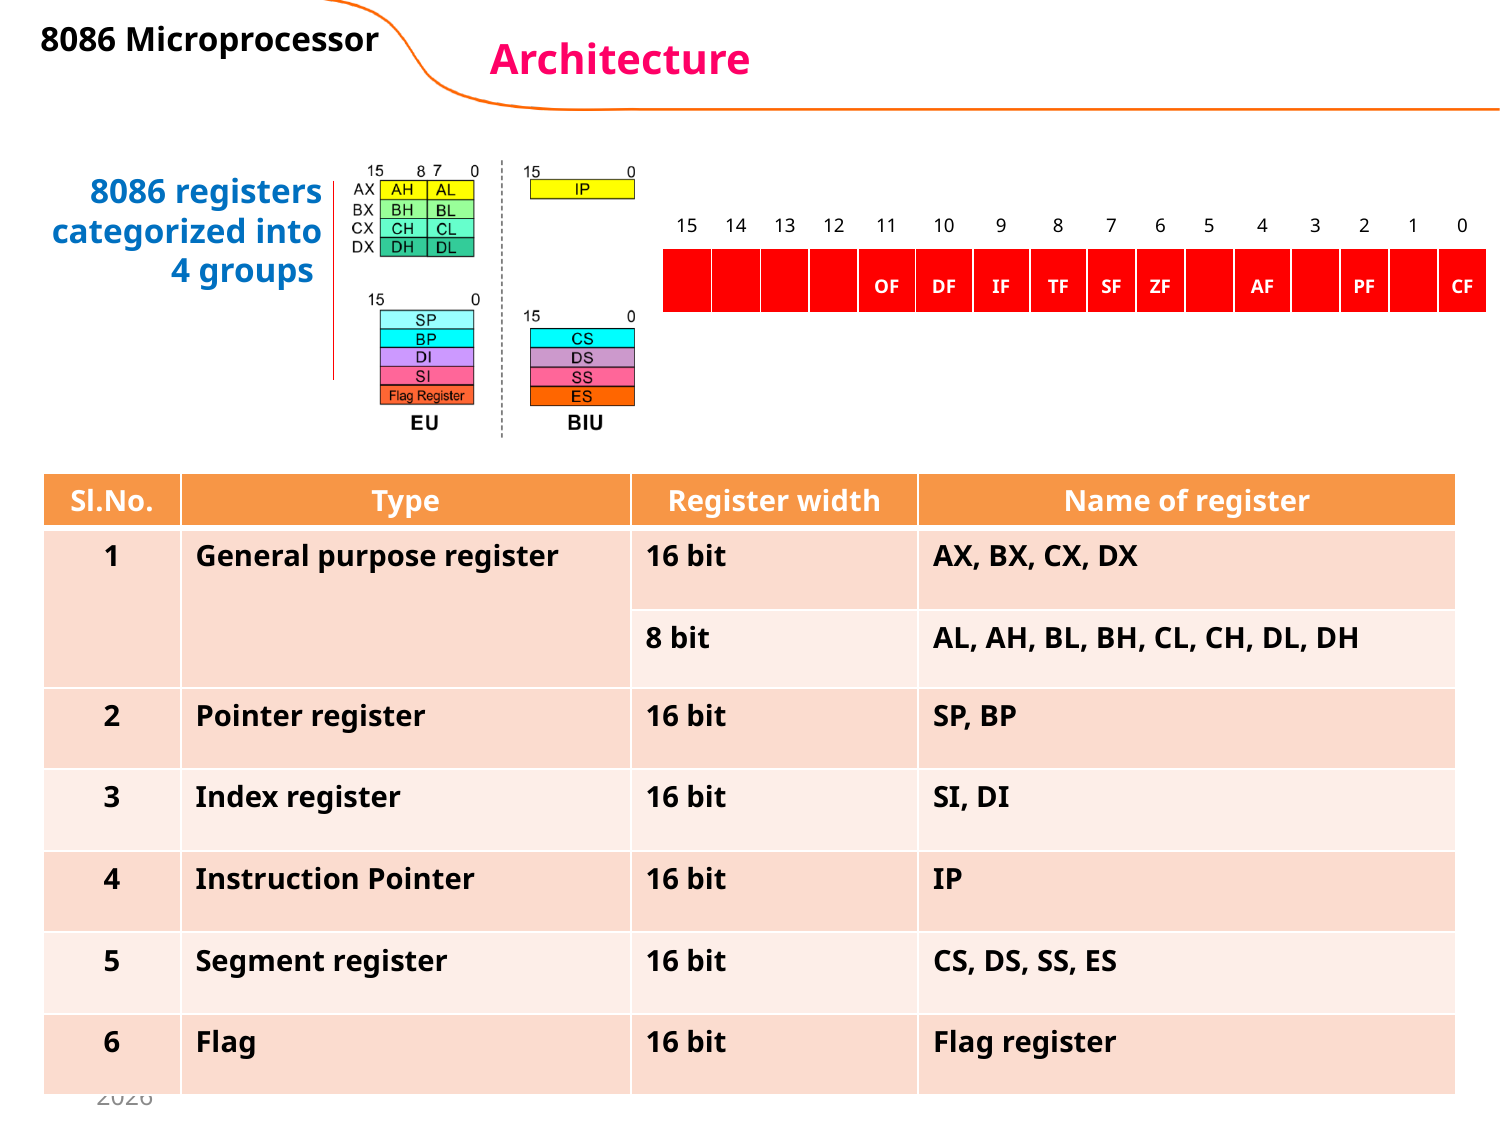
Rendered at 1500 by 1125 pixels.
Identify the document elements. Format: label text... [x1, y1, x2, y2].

table_header 9 [974, 213, 1029, 247]
table_header 5 [1186, 213, 1233, 247]
table_header 7 [1088, 213, 1135, 247]
footer Dr. G. Raghu Chandra, EEE [512, 1042, 988, 1103]
table_cell PF [1341, 249, 1388, 312]
table_header Name of register [919, 474, 1455, 525]
table_cell TF [1031, 249, 1086, 312]
table_cell SF [1088, 249, 1135, 312]
table_cell 16 bit [632, 933, 917, 1013]
table_cell OF [859, 249, 915, 312]
table_cell 2 [44, 689, 180, 768]
table_cell 1 [44, 531, 180, 687]
table_cell 16 bit [632, 531, 917, 609]
table_cell AF [1235, 249, 1290, 312]
table_header 14 [712, 213, 760, 247]
table_header 12 [810, 213, 857, 247]
table_cell Flag register [919, 1015, 1455, 1094]
table_header 10 [916, 213, 972, 247]
table_header 13 [761, 213, 808, 247]
table_header 15 [663, 213, 711, 247]
table_cell [1390, 249, 1437, 312]
table_header 3 [1292, 213, 1339, 247]
table_cell AX, BX, CX, DX [919, 531, 1455, 609]
picture [308, 0, 1500, 111]
table_cell 4 [44, 852, 180, 931]
text_box Architecture [474, 18, 1463, 99]
table_cell [810, 249, 857, 312]
table_cell Instruction Pointer [182, 852, 630, 931]
picture [352, 160, 635, 438]
table_cell AL, AH, BL, BH, CL, CH, DL, DH [919, 611, 1455, 687]
table_cell 16 bit [632, 689, 917, 768]
table_cell Flag [182, 1015, 630, 1094]
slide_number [75, 1042, 425, 1103]
table_header Type [182, 474, 630, 525]
table_cell DF [916, 249, 972, 312]
text_box 8086 registers categorized into 4 groups [24, 162, 338, 297]
table_cell [1186, 249, 1233, 312]
table_cell [663, 249, 711, 312]
table_cell General purpose register [182, 531, 630, 687]
table_cell [1292, 249, 1339, 312]
table_cell 5 [44, 933, 180, 1013]
table_cell SP, BP [919, 689, 1455, 768]
table_cell 6 [44, 1015, 180, 1094]
table_cell IF [974, 249, 1029, 312]
table_cell SI, DI [919, 770, 1455, 850]
table_cell CS, DS, SS, ES [919, 933, 1455, 1013]
table_cell 16 bit [632, 852, 917, 931]
table_header 0 [1439, 213, 1486, 247]
table_cell Segment register [182, 933, 630, 1013]
table_cell 16 bit [632, 770, 917, 850]
table_cell [712, 249, 760, 312]
table_header 1 [1390, 213, 1437, 247]
slide_number 24 [1074, 1042, 1425, 1103]
table_header 4 [1235, 213, 1290, 247]
table_cell 3 [44, 770, 180, 850]
table_header Register width [632, 474, 917, 525]
text_box 8086 Microprocessor [10, 10, 411, 66]
table_cell [761, 249, 808, 312]
table_header 6 [1137, 213, 1184, 247]
table_cell Pointer register [182, 689, 630, 768]
table_header Sl.No. [44, 474, 180, 525]
table_cell 16 bit [632, 1015, 917, 1042]
table_cell ZF [1137, 249, 1184, 312]
table_cell Index register [182, 770, 630, 850]
table_header 8 [1031, 213, 1086, 247]
table_header 11 [859, 213, 915, 247]
table_cell CF [1439, 249, 1486, 312]
table_cell IP [919, 852, 1455, 931]
table_cell 8 bit [632, 611, 917, 687]
table_header 2 [1341, 213, 1388, 247]
